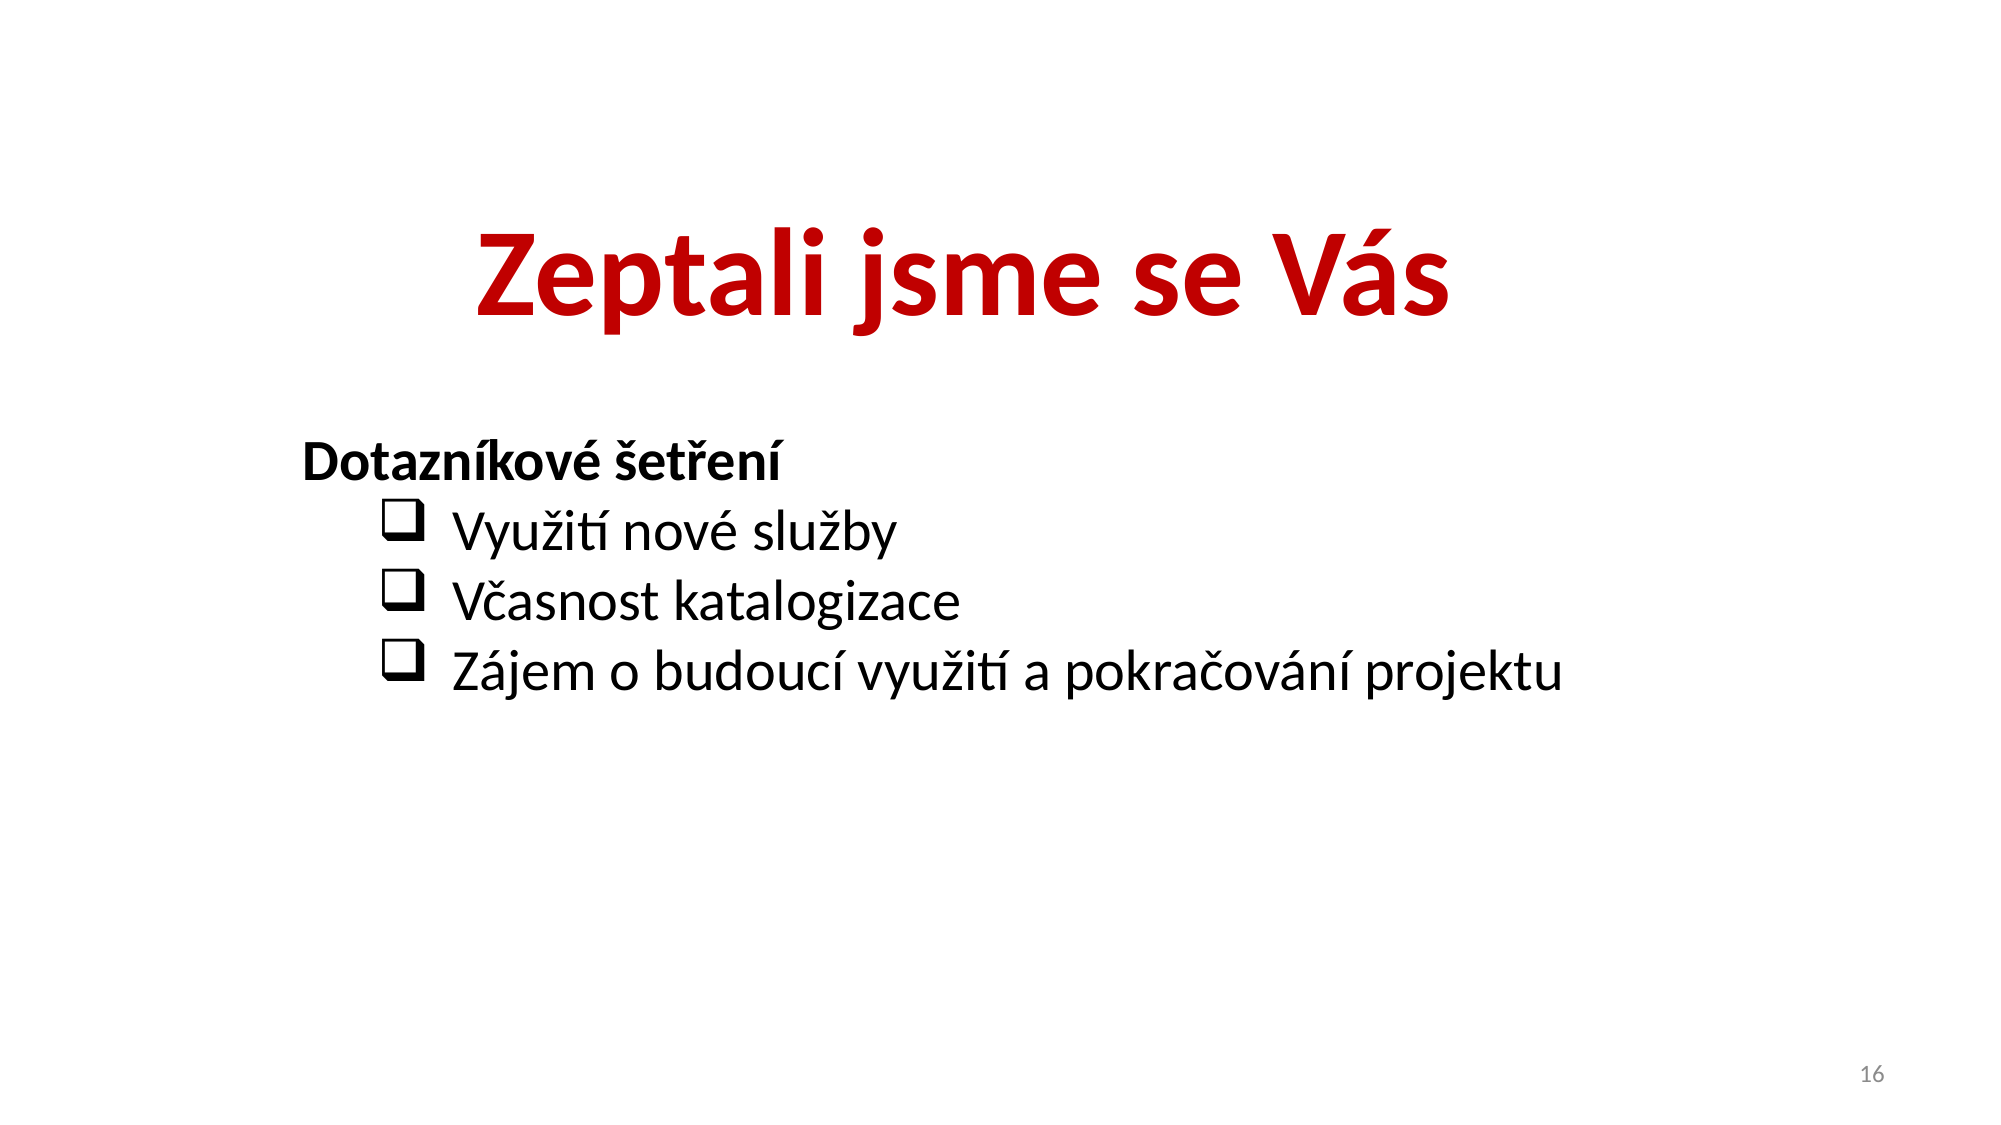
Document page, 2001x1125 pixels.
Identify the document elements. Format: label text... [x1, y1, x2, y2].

slide_number 16 [1433, 1042, 1900, 1103]
title Zeptali jsme se Vás [176, 182, 1752, 419]
text_box Dotazníkové šetření Využití nové služby Včasnost katalogizace Zájem o budoucí využití a pokračování projektu [212, 415, 1945, 780]
